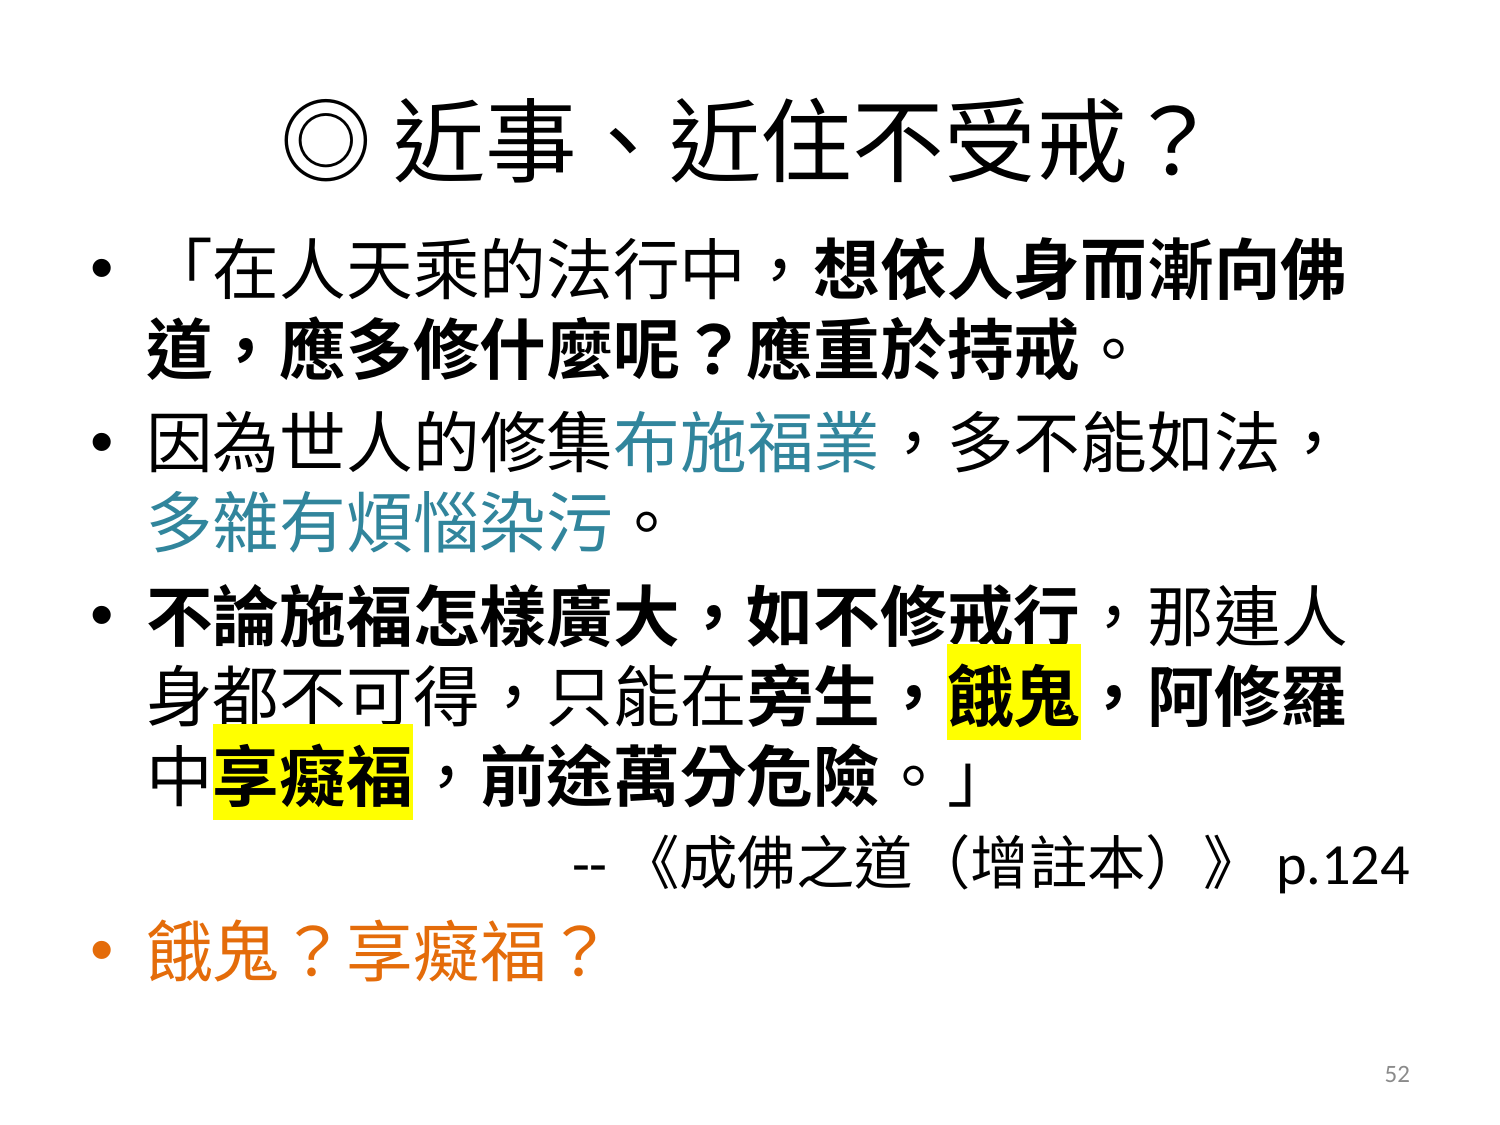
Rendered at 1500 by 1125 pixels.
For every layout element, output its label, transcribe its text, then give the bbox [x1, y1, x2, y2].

title ◎近事、近住不受戒？ [75, 45, 1425, 219]
list 「在人天乘的法行中，想依人身而漸向佛道，應多修什麼呢？應重於持戒。 因為世人的修集布施福業，多不能如法，多雜有煩惱染污。 不論施福怎樣廣大，如不修戒行，那連人身都不可得，只能在旁生，餓鬼，阿修羅中享癡福，前途萬分危險。」 --《成佛之道（增註本）》p.124 餓鬼？享癡福？ [75, 219, 1425, 1005]
slide_number 52 [1074, 1042, 1425, 1103]
